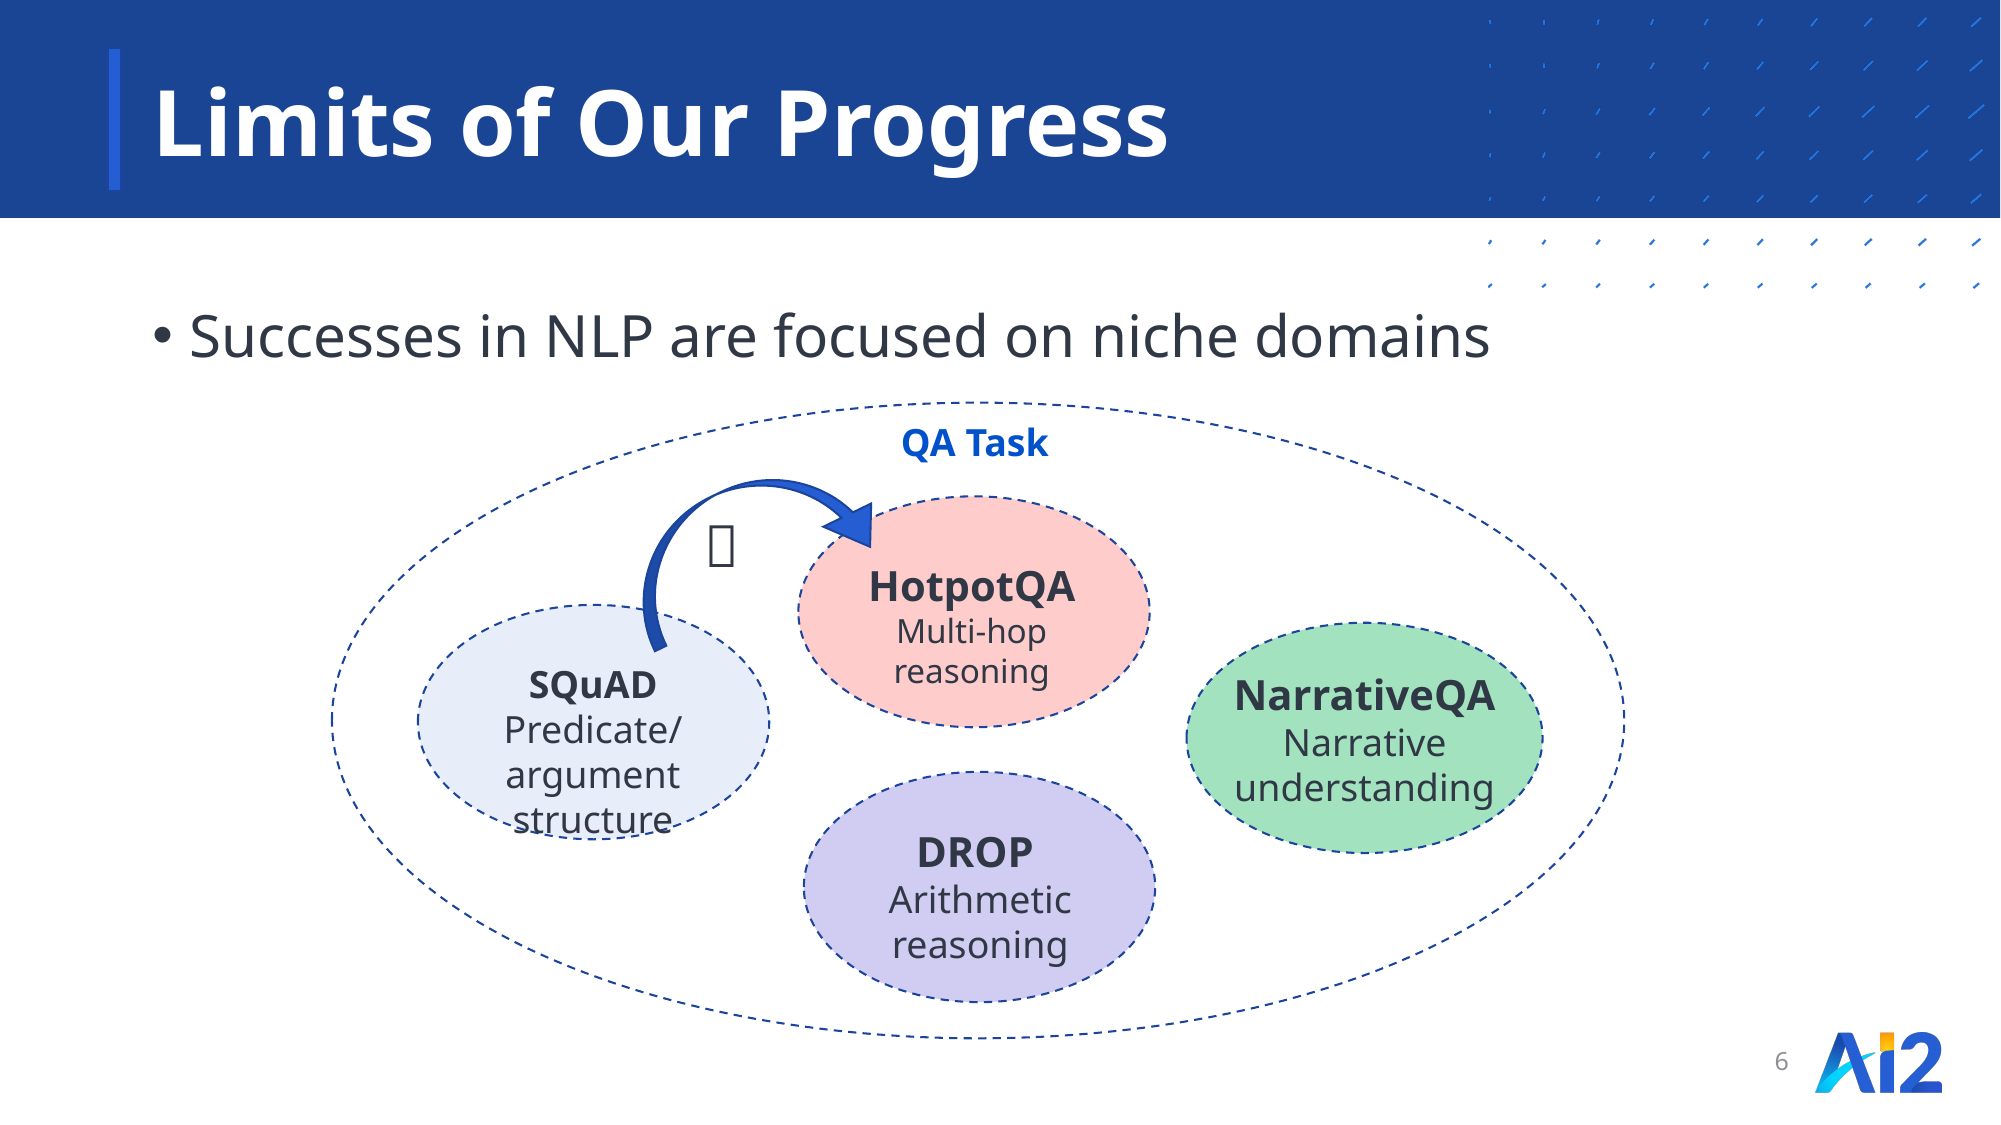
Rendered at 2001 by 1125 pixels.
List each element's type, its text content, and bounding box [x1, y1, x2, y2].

title Limits of Our Progress [137, 47, 1863, 206]
list Successes in NLP are focused on niche domains [137, 299, 1863, 1014]
text_box [700, 479, 834, 501]
text_box [642, 509, 689, 604]
text_box [730, 1014, 1231, 1040]
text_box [798, 496, 1150, 728]
picture [1487, 0, 2000, 289]
text_box QA Task [886, 411, 1099, 471]
picture [1815, 1032, 1942, 1093]
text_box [1186, 622, 1543, 854]
slide_number 6 [1716, 1032, 1804, 1093]
text_box 🤮 [689, 501, 755, 587]
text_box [417, 604, 770, 840]
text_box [801, 771, 1160, 1003]
